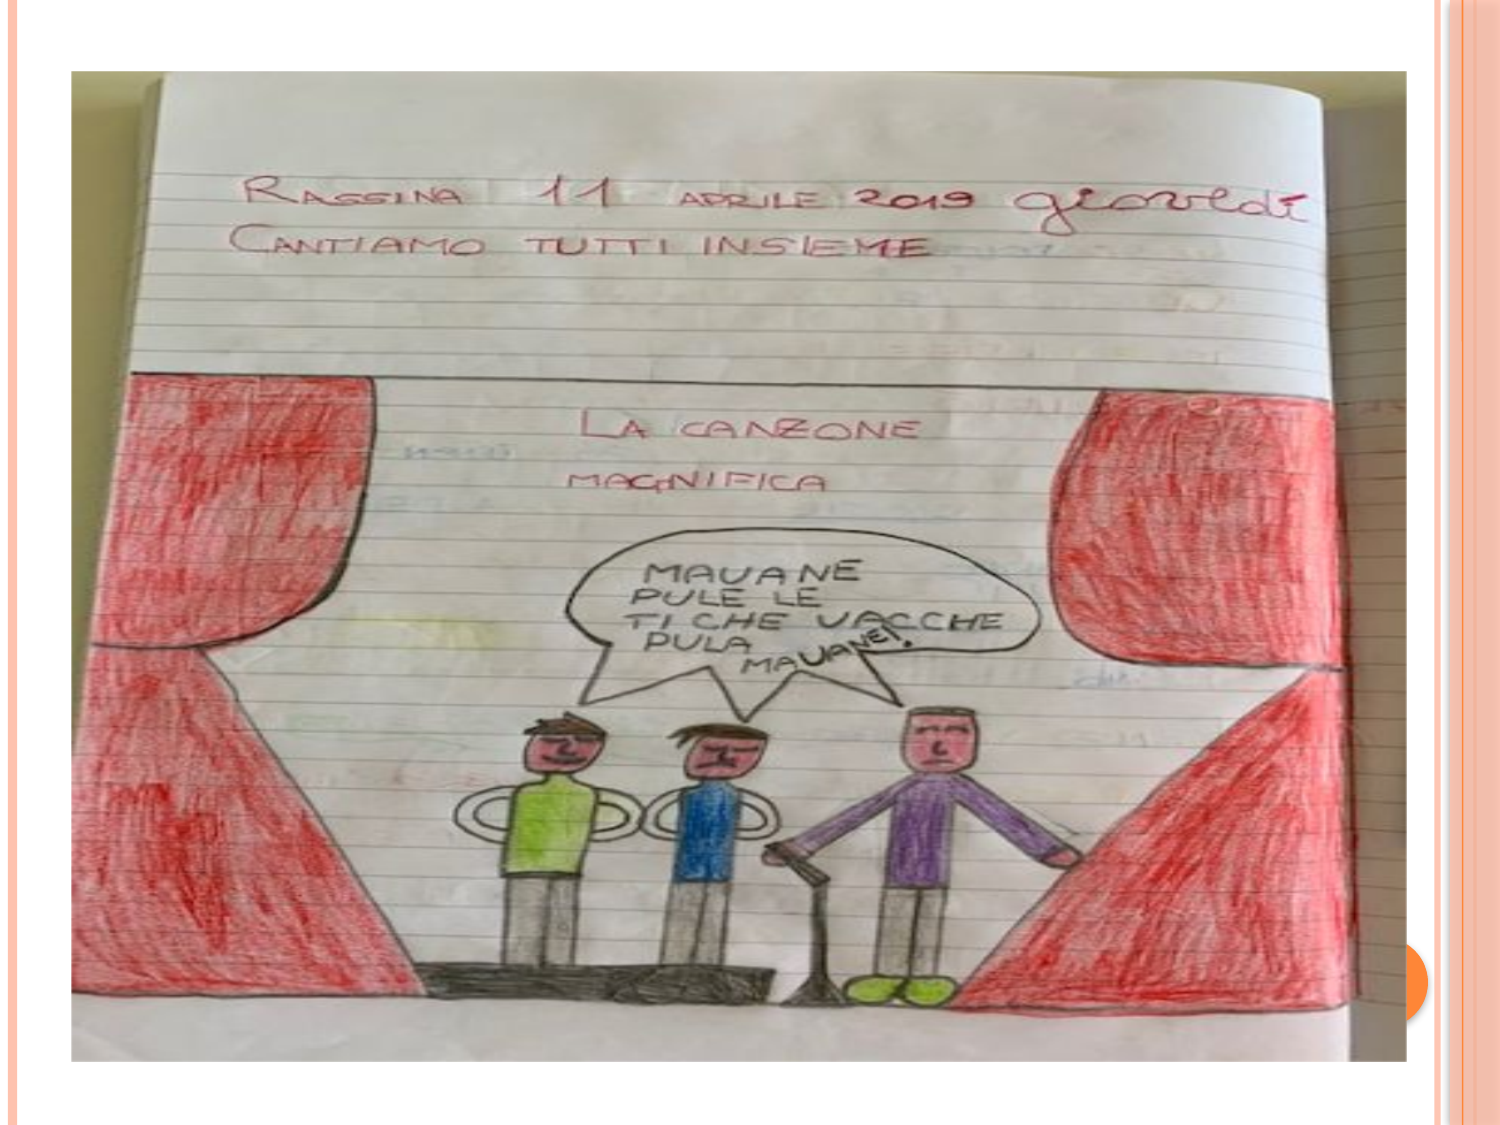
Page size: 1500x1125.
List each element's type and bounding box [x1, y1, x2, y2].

list [69, 69, 1407, 1063]
